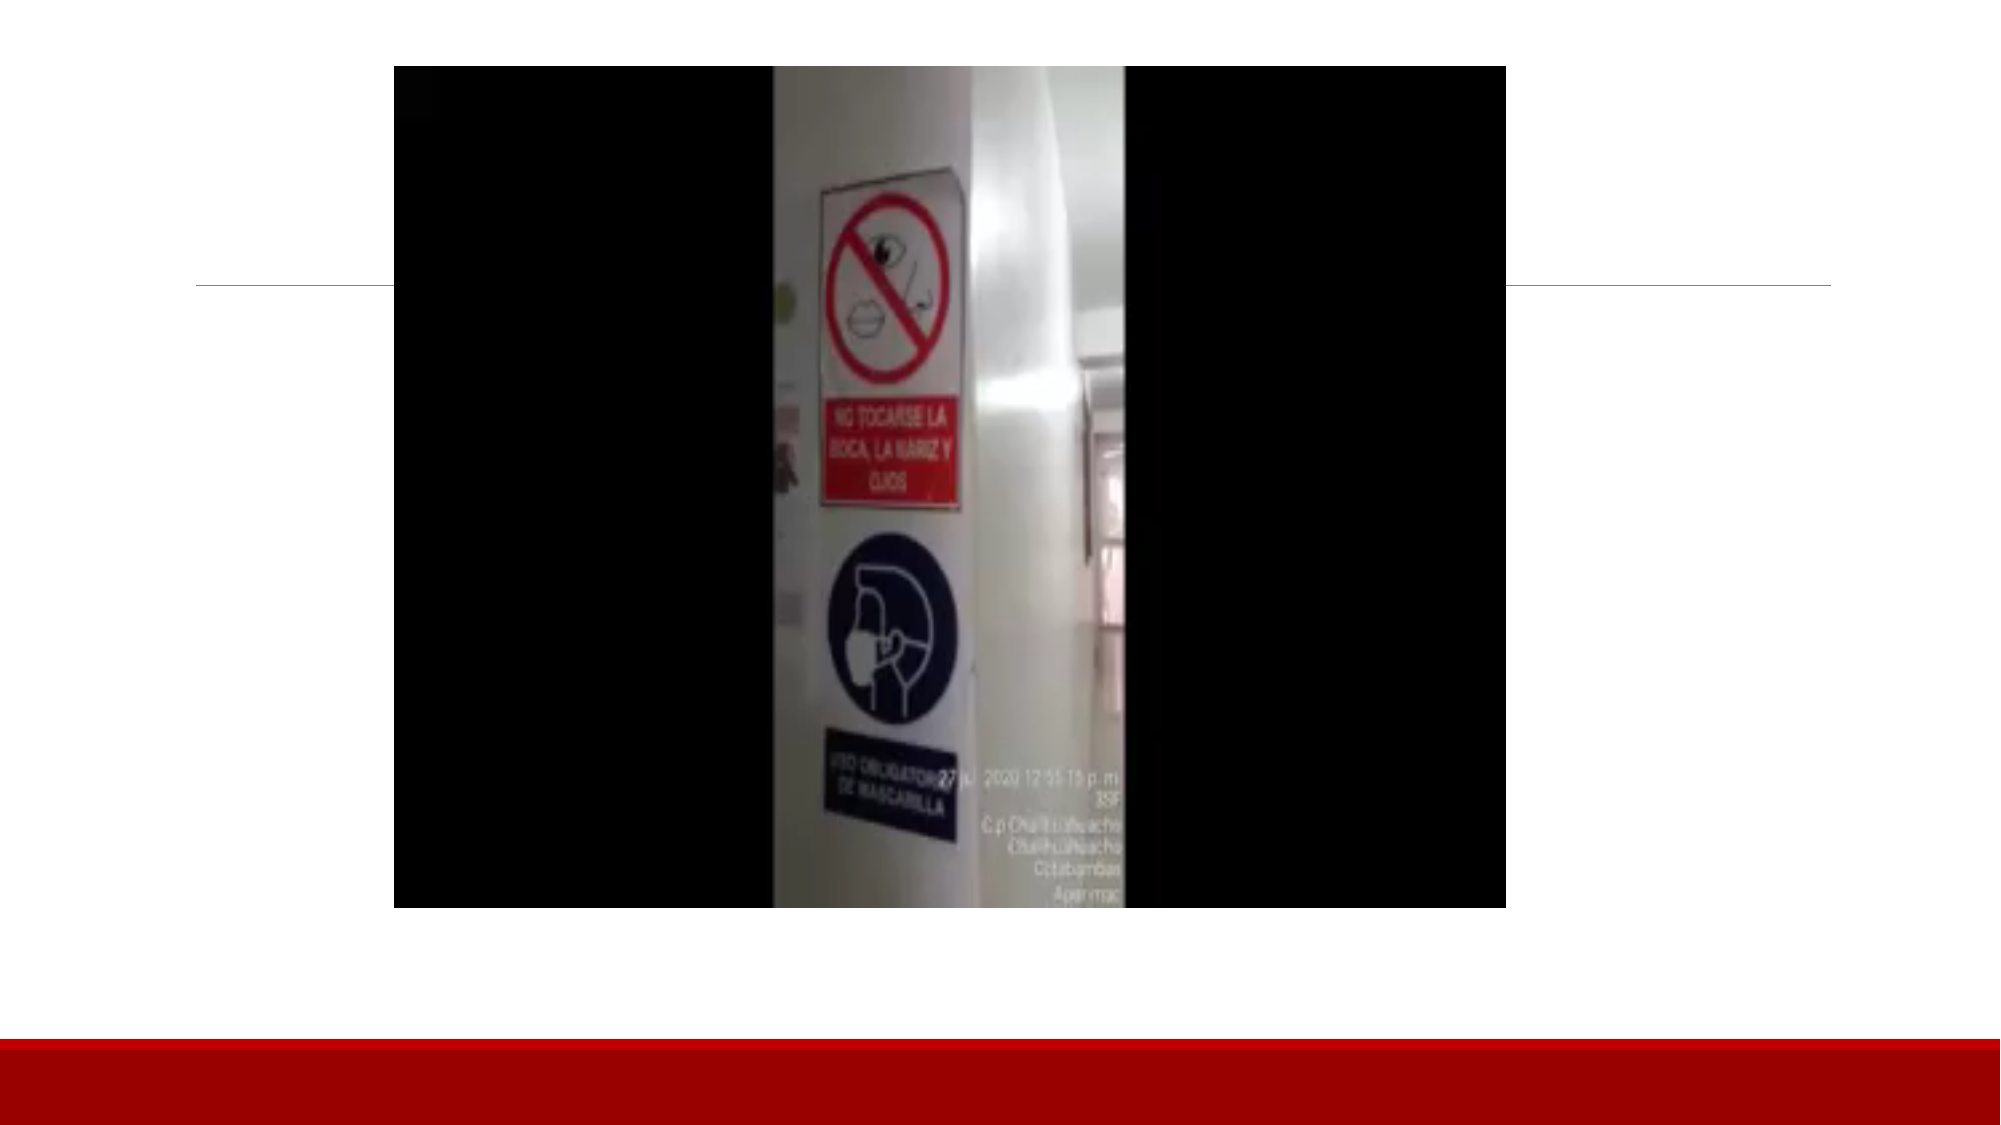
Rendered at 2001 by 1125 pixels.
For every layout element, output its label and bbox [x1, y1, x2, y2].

text_box [393, 64, 1507, 909]
